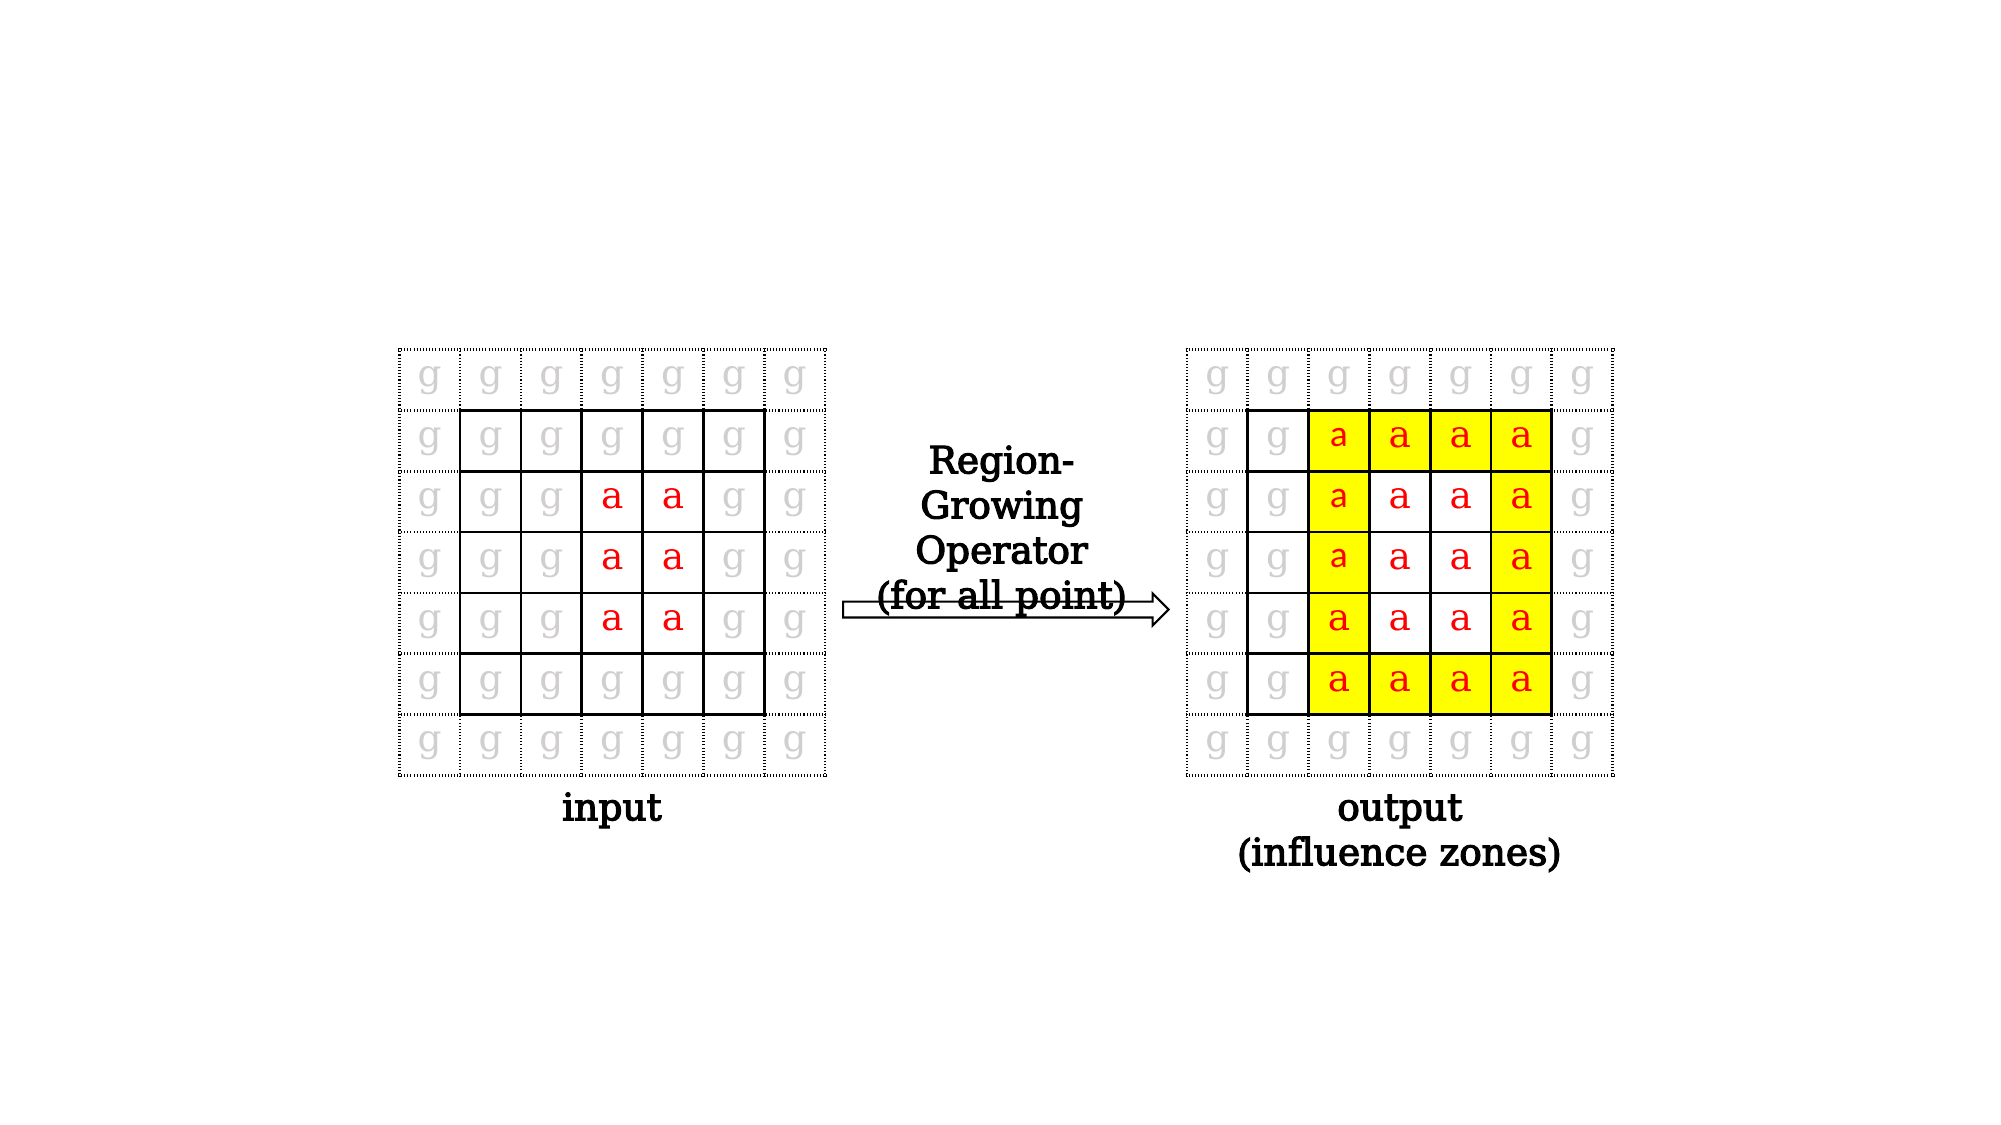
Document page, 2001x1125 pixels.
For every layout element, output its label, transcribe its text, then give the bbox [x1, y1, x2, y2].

table_header g [643, 350, 703, 409]
table_cell a [1371, 655, 1429, 713]
table_cell g [461, 533, 520, 592]
table_cell g [1187, 715, 1248, 775]
table_cell g [1369, 716, 1430, 775]
table_cell g [522, 473, 580, 531]
table_header g [1187, 350, 1248, 410]
table_cell g [583, 412, 641, 470]
table_header g [703, 350, 764, 409]
table_cell a [1492, 473, 1550, 531]
table_header g [1552, 350, 1613, 410]
table_cell a [1492, 594, 1550, 652]
table_cell a [1371, 473, 1429, 531]
table_cell a [1432, 655, 1490, 713]
table_cell g [522, 412, 580, 470]
table_header g [1369, 350, 1430, 409]
table_cell g [705, 533, 763, 592]
table_cell g [705, 655, 763, 713]
table_cell g [399, 410, 459, 471]
table_cell g [522, 594, 580, 652]
table_cell a [644, 533, 702, 592]
table_header g [460, 350, 521, 409]
table_cell g [644, 655, 702, 713]
table_cell g [1553, 654, 1613, 715]
table_cell a [1310, 473, 1368, 531]
table_cell g [1553, 471, 1613, 532]
table_cell g [461, 473, 520, 531]
table_cell a [644, 473, 702, 531]
table_cell g [644, 412, 702, 470]
table_cell a [1432, 412, 1490, 470]
table_cell g [1187, 593, 1246, 654]
table_cell g [461, 412, 520, 470]
table_cell g [1553, 532, 1613, 593]
table_cell g [1249, 412, 1307, 470]
table_header g [582, 350, 643, 409]
table_cell g [522, 655, 580, 713]
table_cell g [399, 654, 459, 715]
table_cell g [766, 593, 825, 654]
table_cell a [1371, 533, 1429, 592]
table_cell a [583, 533, 641, 592]
table_header g [1491, 350, 1552, 409]
table_cell g [1249, 655, 1307, 713]
table_cell a [1492, 412, 1550, 470]
table_header g [764, 350, 825, 410]
table_cell g [766, 532, 825, 593]
table_header g [1248, 350, 1309, 409]
table_header g [1430, 350, 1491, 409]
table_cell g [705, 594, 763, 652]
table_cell a [583, 473, 641, 531]
table_header g [1309, 350, 1369, 409]
table_cell a [1371, 594, 1429, 652]
table_cell g [399, 715, 460, 775]
table_cell g [1309, 716, 1369, 775]
table_cell a [583, 594, 641, 652]
table_cell g [399, 471, 459, 532]
table_cell a [1310, 412, 1368, 470]
table_cell g [521, 716, 582, 775]
table_header g [521, 350, 582, 409]
table_cell g [766, 471, 825, 532]
table_cell g [766, 410, 825, 471]
table_cell g [1248, 716, 1309, 775]
table_cell g [1491, 716, 1552, 775]
table_cell g [1249, 594, 1307, 652]
table_cell a [1492, 533, 1550, 592]
table_cell g [522, 533, 580, 592]
table_cell g [1553, 410, 1613, 471]
text_box input [399, 775, 825, 836]
table_cell g [1187, 410, 1246, 471]
table_cell a [1310, 533, 1368, 592]
table_cell g [583, 655, 641, 713]
table_cell g [399, 532, 459, 593]
table_cell g [1552, 715, 1613, 775]
table_cell g [1187, 471, 1246, 532]
table_cell g [643, 716, 703, 775]
table_cell a [1310, 594, 1368, 652]
table_cell g [461, 594, 520, 652]
table_cell a [1432, 594, 1490, 652]
text_box output (influence zones) [1186, 775, 1613, 881]
table_cell a [1492, 655, 1550, 713]
table_cell g [1553, 593, 1613, 654]
table_cell a [1371, 412, 1429, 470]
table_cell g [1187, 654, 1246, 715]
table_cell a [644, 594, 702, 652]
table_cell g [1187, 532, 1246, 593]
table_cell g [460, 716, 521, 775]
table_cell g [1430, 716, 1491, 775]
table_cell a [1432, 533, 1490, 592]
table_header g [399, 350, 460, 410]
table_cell a [1310, 655, 1368, 713]
table_cell g [399, 593, 459, 654]
text_box [1161, 600, 1171, 619]
table_cell g [582, 716, 643, 775]
table_cell g [764, 715, 825, 775]
text_box Region-Growing Operator (for all point) [843, 428, 1161, 624]
table_cell g [1249, 533, 1307, 592]
table_cell g [705, 473, 763, 531]
table_cell g [1249, 473, 1307, 531]
table_cell g [461, 655, 520, 713]
table_cell g [705, 412, 763, 470]
table_cell g [766, 654, 825, 715]
table_cell g [703, 716, 764, 775]
table_cell a [1432, 473, 1490, 531]
